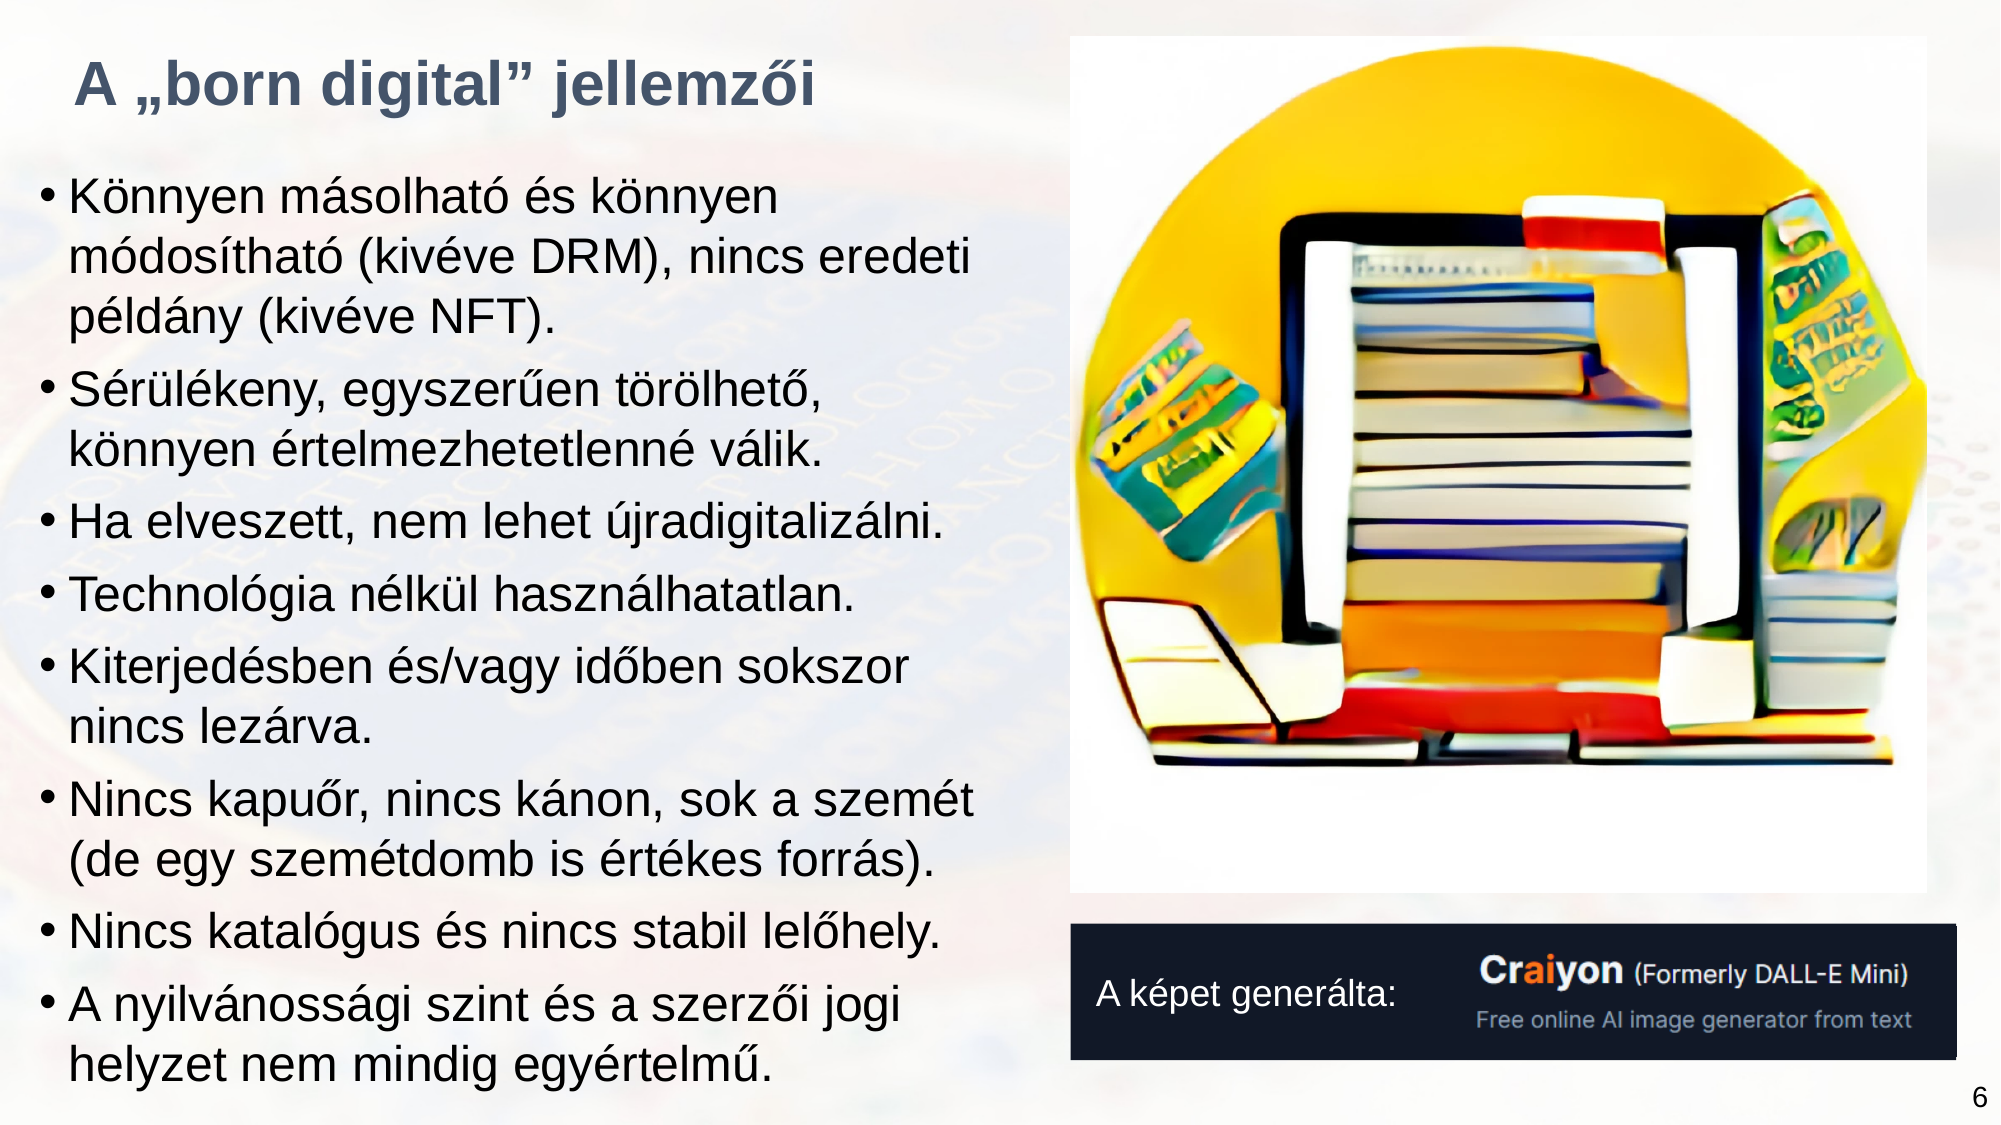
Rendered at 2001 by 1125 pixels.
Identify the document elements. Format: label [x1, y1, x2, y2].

picture [0, 0, 2000, 1125]
text_box [1069, 36, 1957, 1061]
